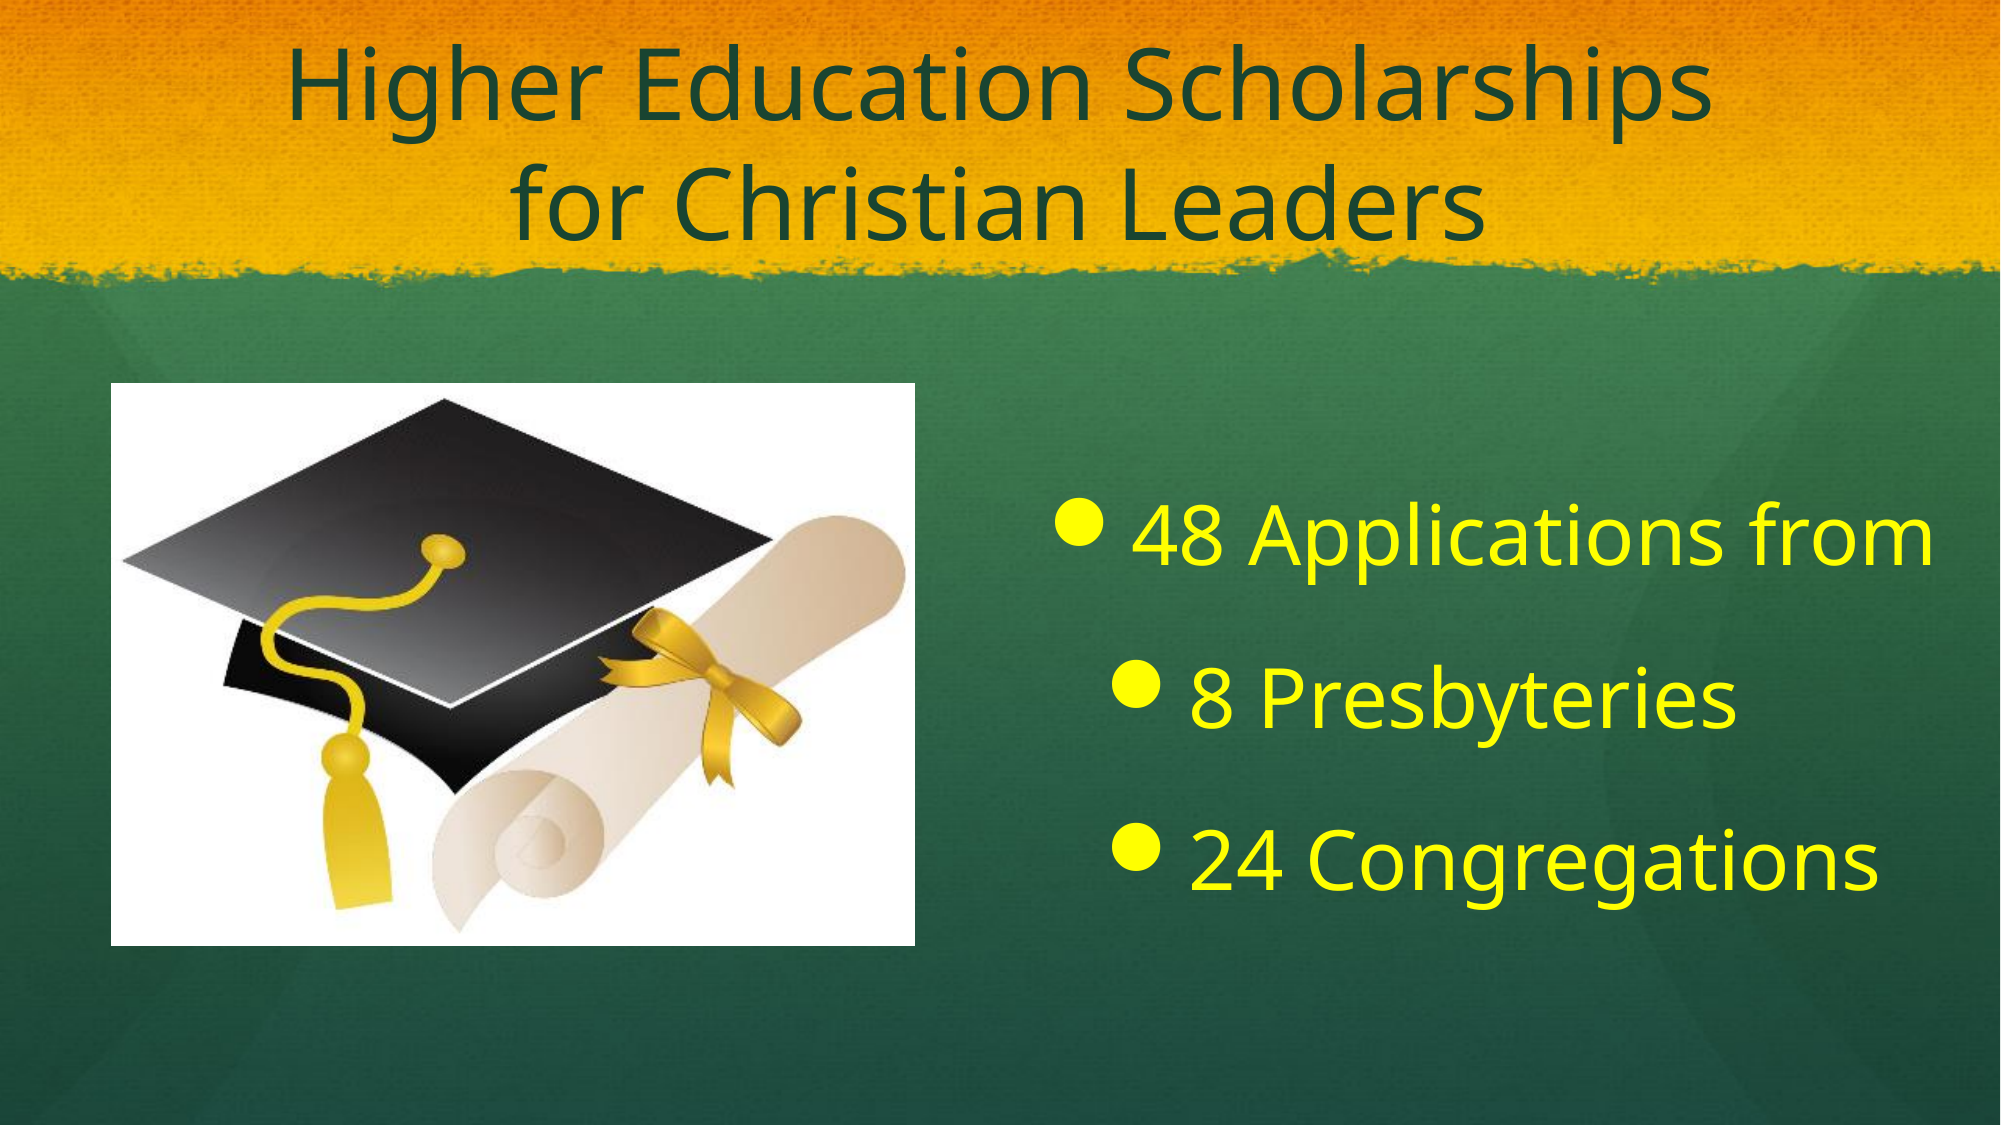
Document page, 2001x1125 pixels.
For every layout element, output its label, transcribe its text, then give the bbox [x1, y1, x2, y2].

title Higher Education Scholarships for Christian Leaders [167, 84, 1833, 317]
list 48 Applications from 8 Presbyteries 24 Congregations [1033, 425, 2000, 1125]
picture [0, 0, 2001, 1125]
